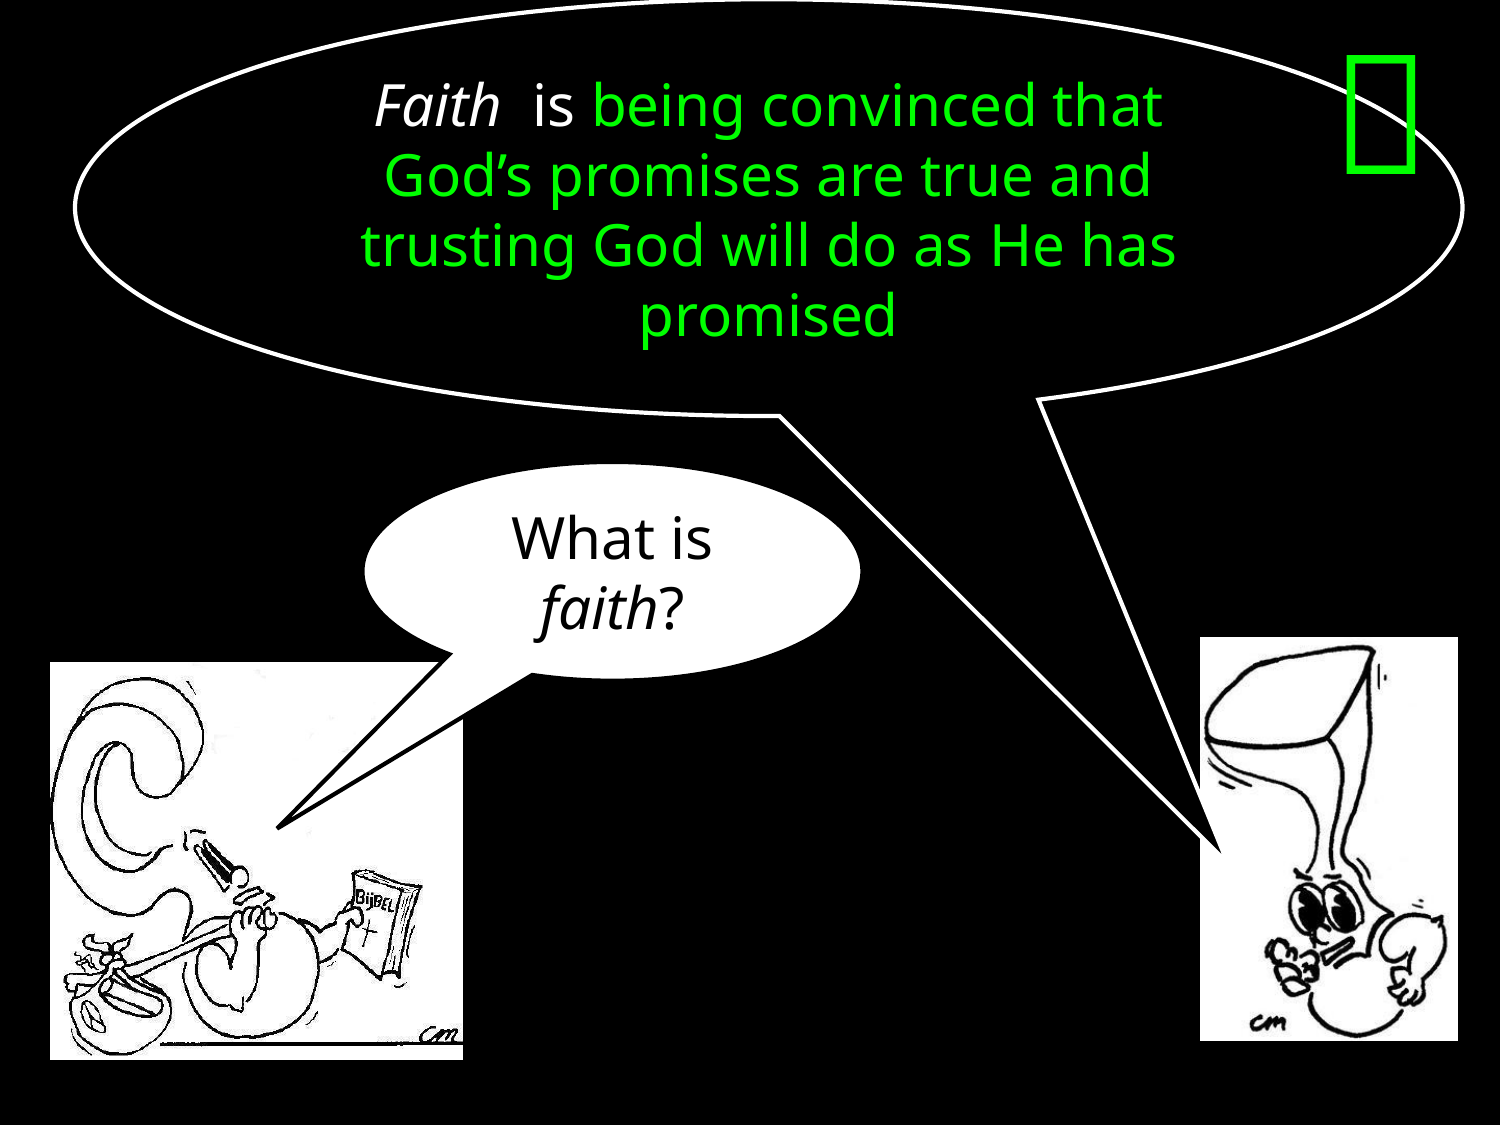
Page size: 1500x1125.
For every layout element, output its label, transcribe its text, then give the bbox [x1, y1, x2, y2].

picture [49, 662, 463, 1060]
text_box What is faith? [362, 461, 863, 717]
text_box  [1262, 0, 1500, 215]
picture [1199, 637, 1458, 1041]
text_box Faith is being convinced that God’s promises are true and trusting God will do as He has promised [75, 0, 1463, 835]
